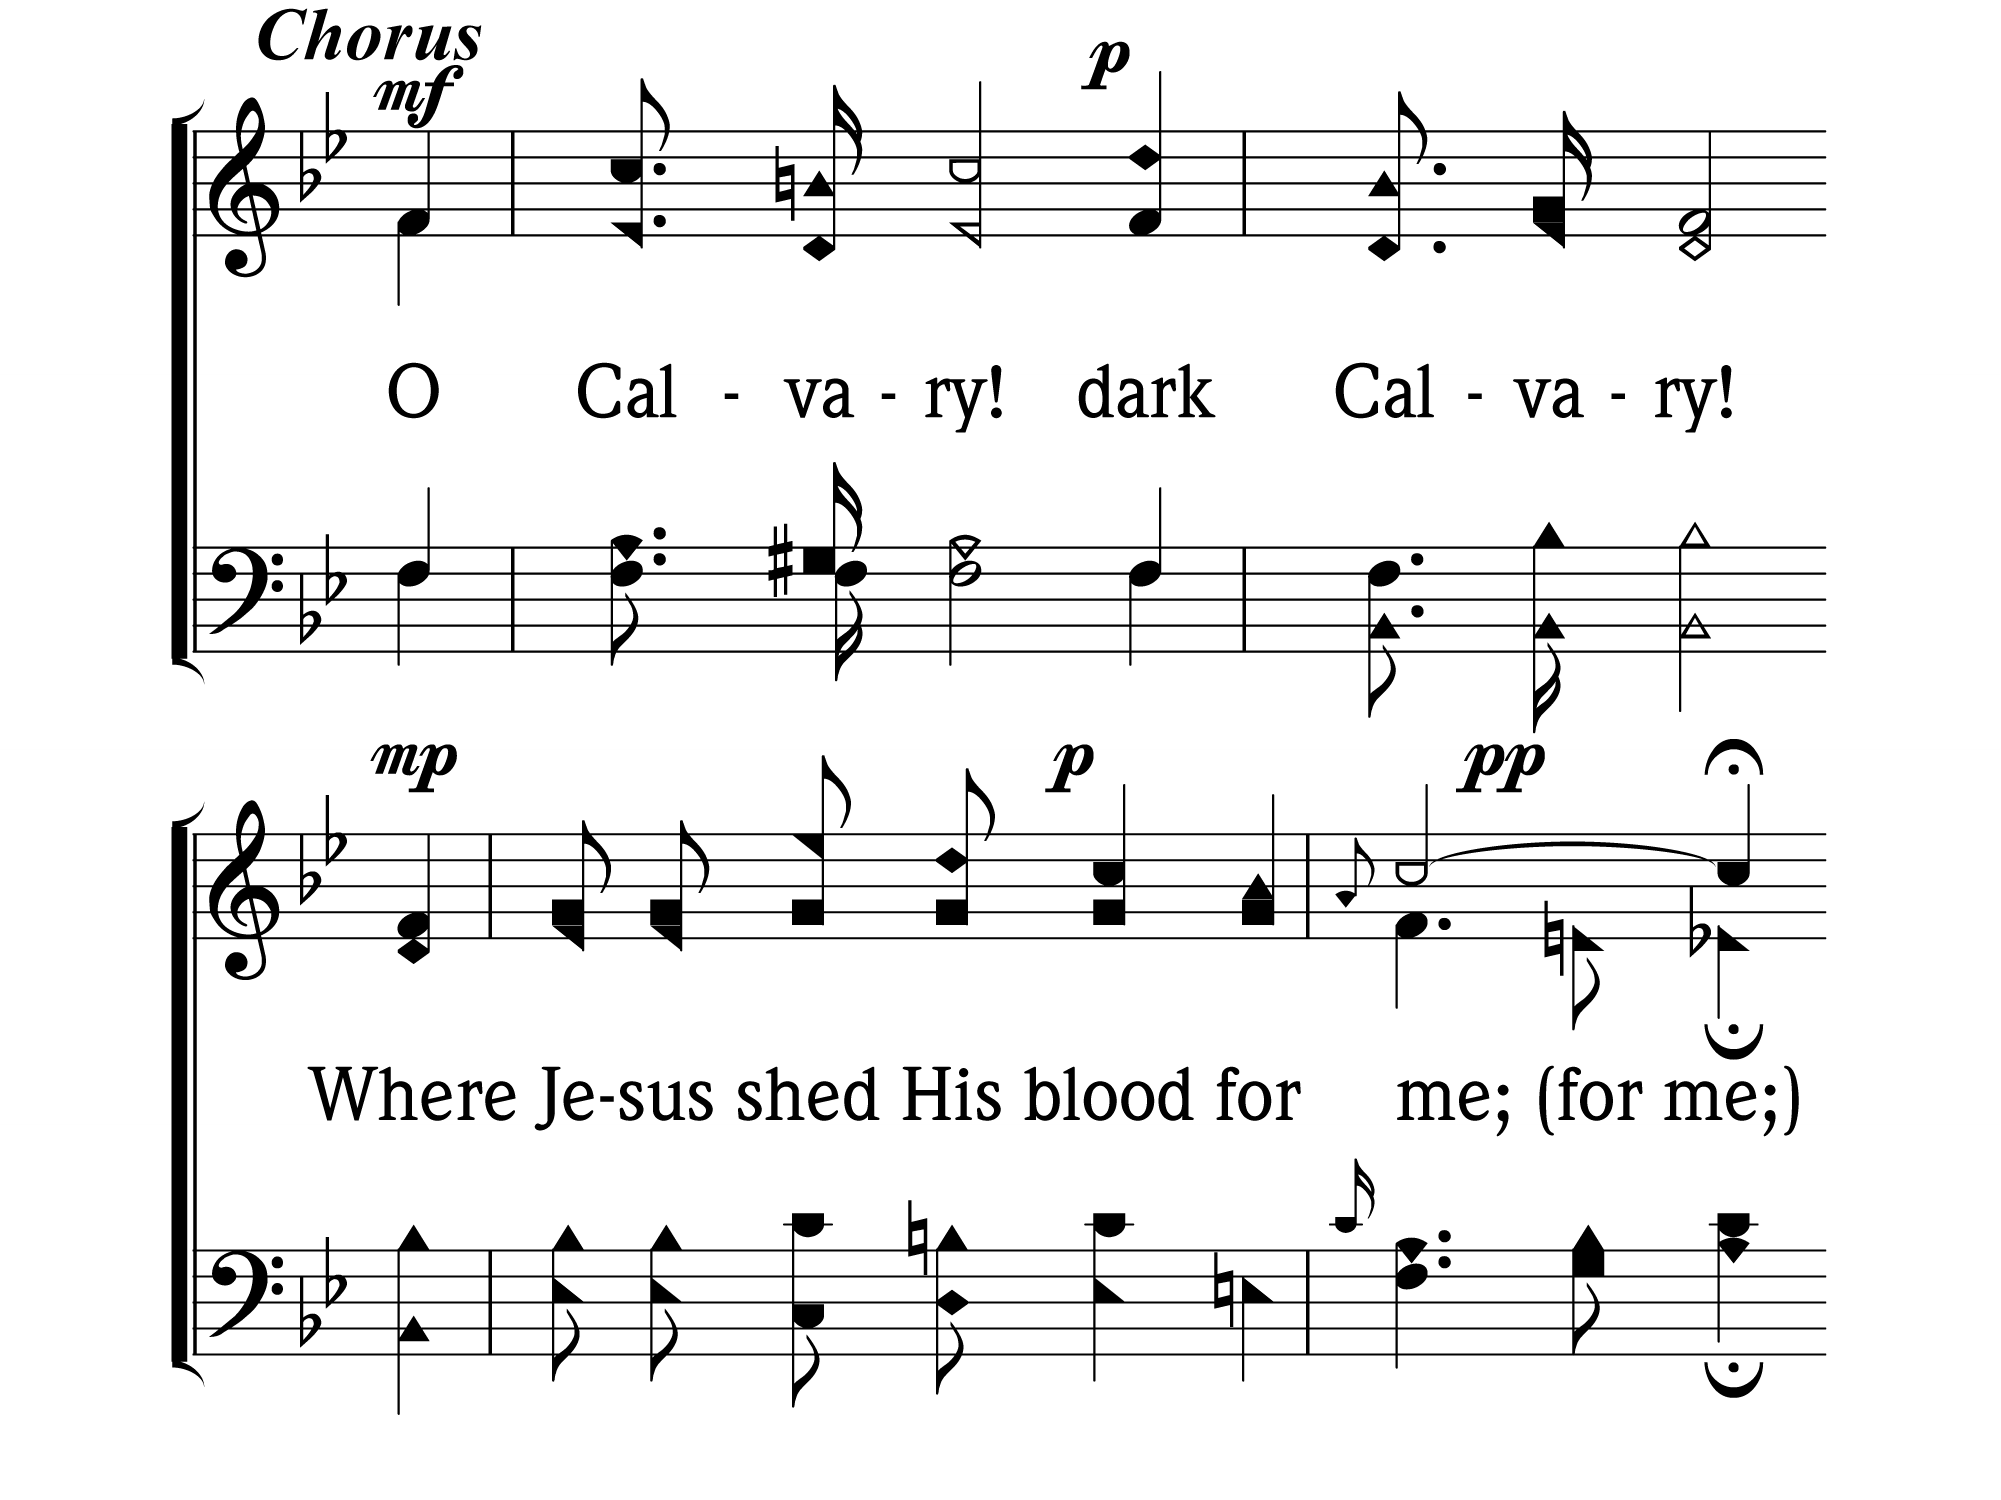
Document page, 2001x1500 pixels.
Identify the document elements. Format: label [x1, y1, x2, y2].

text_box [0, 0, 2000, 1500]
